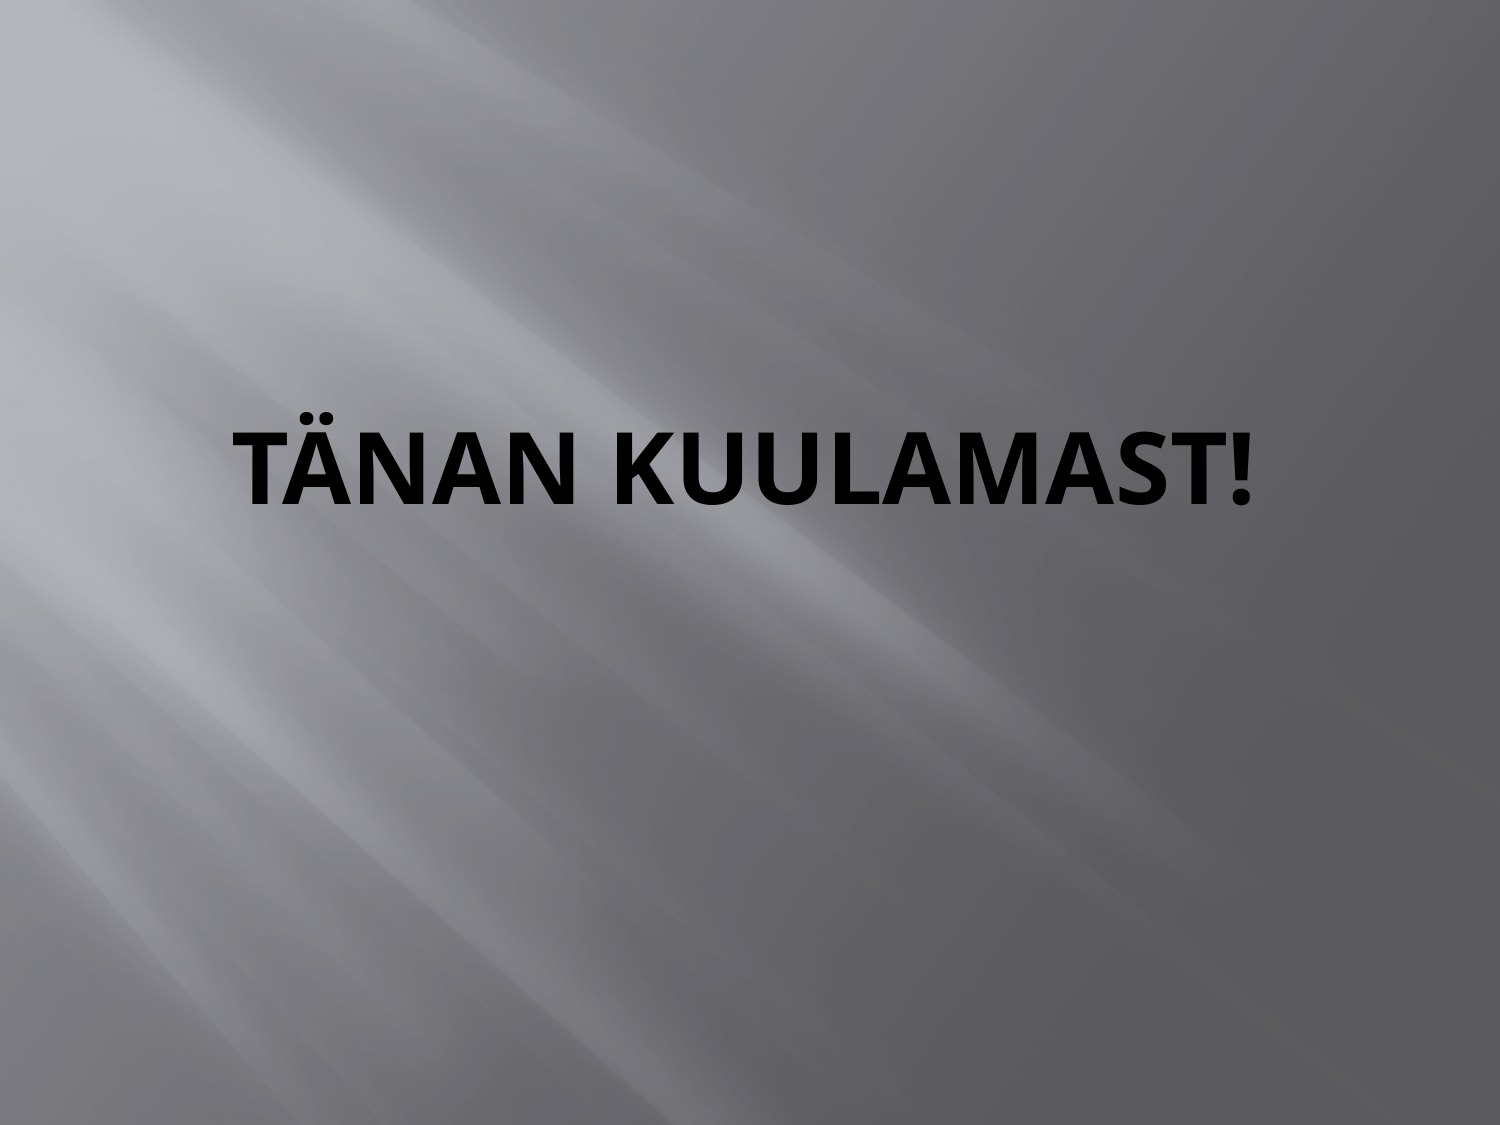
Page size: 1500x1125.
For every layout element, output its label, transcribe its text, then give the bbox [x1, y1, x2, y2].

title Tänan kuulamast! [69, 224, 1420, 525]
